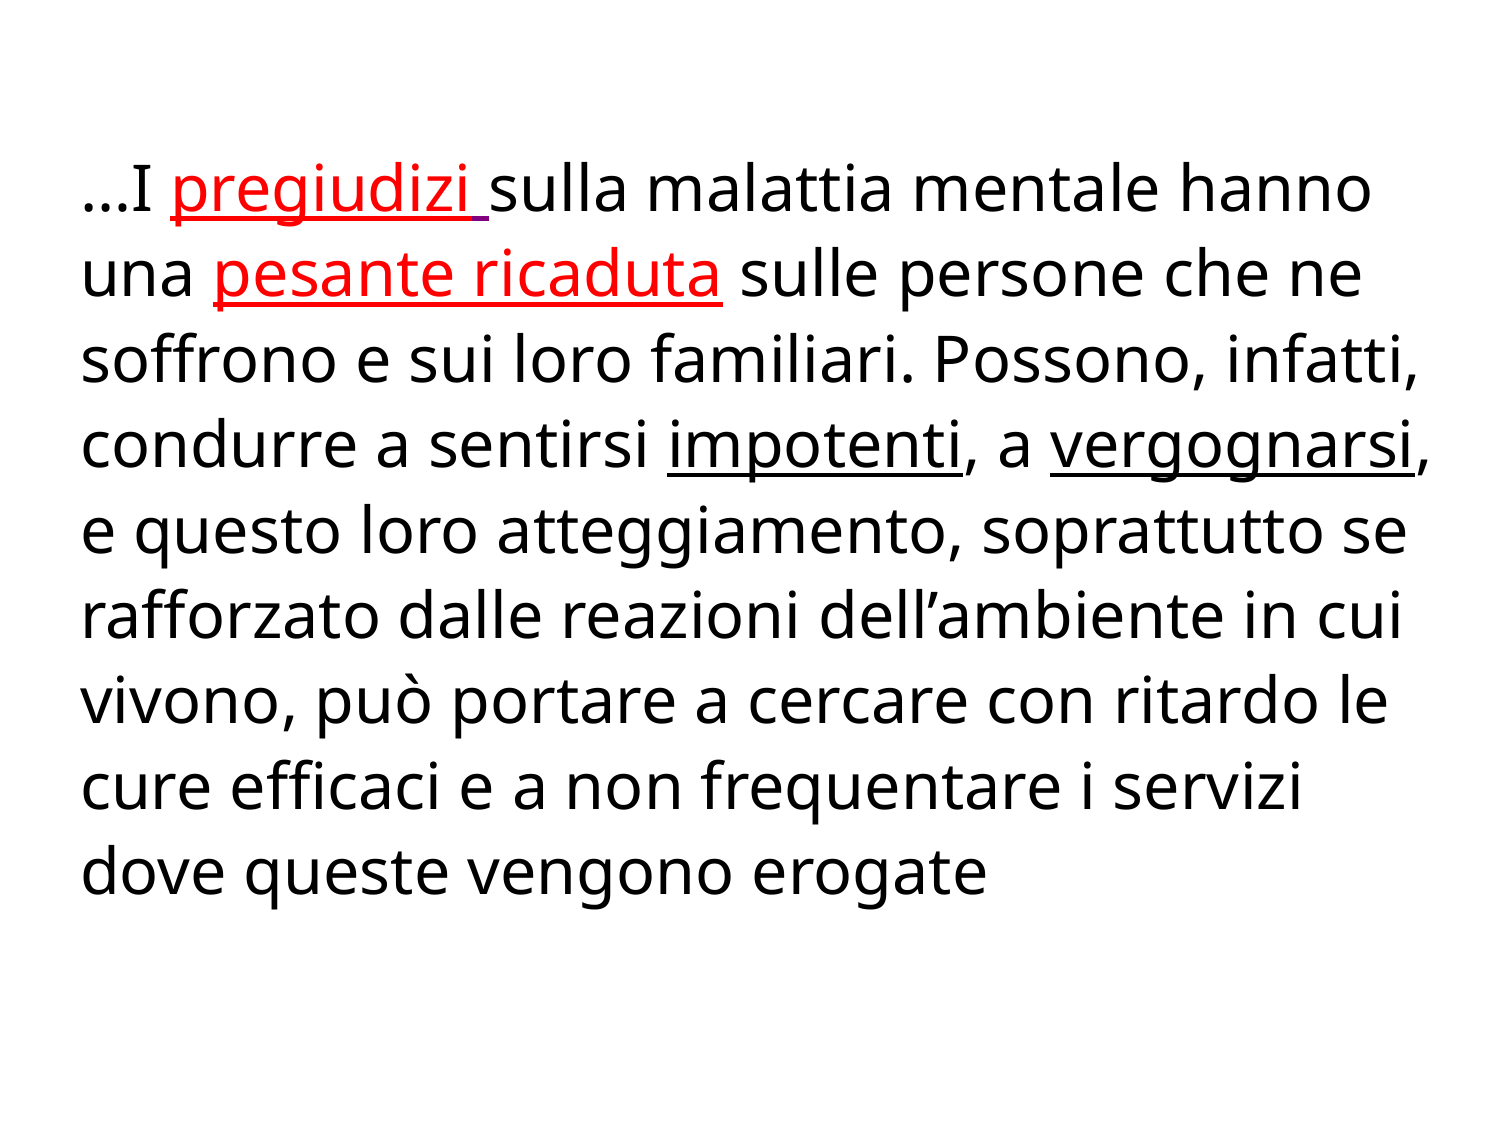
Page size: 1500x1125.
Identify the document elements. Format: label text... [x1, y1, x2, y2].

title …I pregiudizi sulla malattia mentale hanno una pesante ricaduta sulle persone che ne soffrono e sui loro familiari. Possono, infatti, condurre a sentirsi impotenti, a vergognarsi, e questo loro atteggiamento, soprattutto se rafforzato dalle reazioni dell’ambiente in cui vivono, può portare a cercare con ritardo le cure efficaci e a non frequentare i servizi dove queste vengono erogate [64, 101, 1463, 1013]
